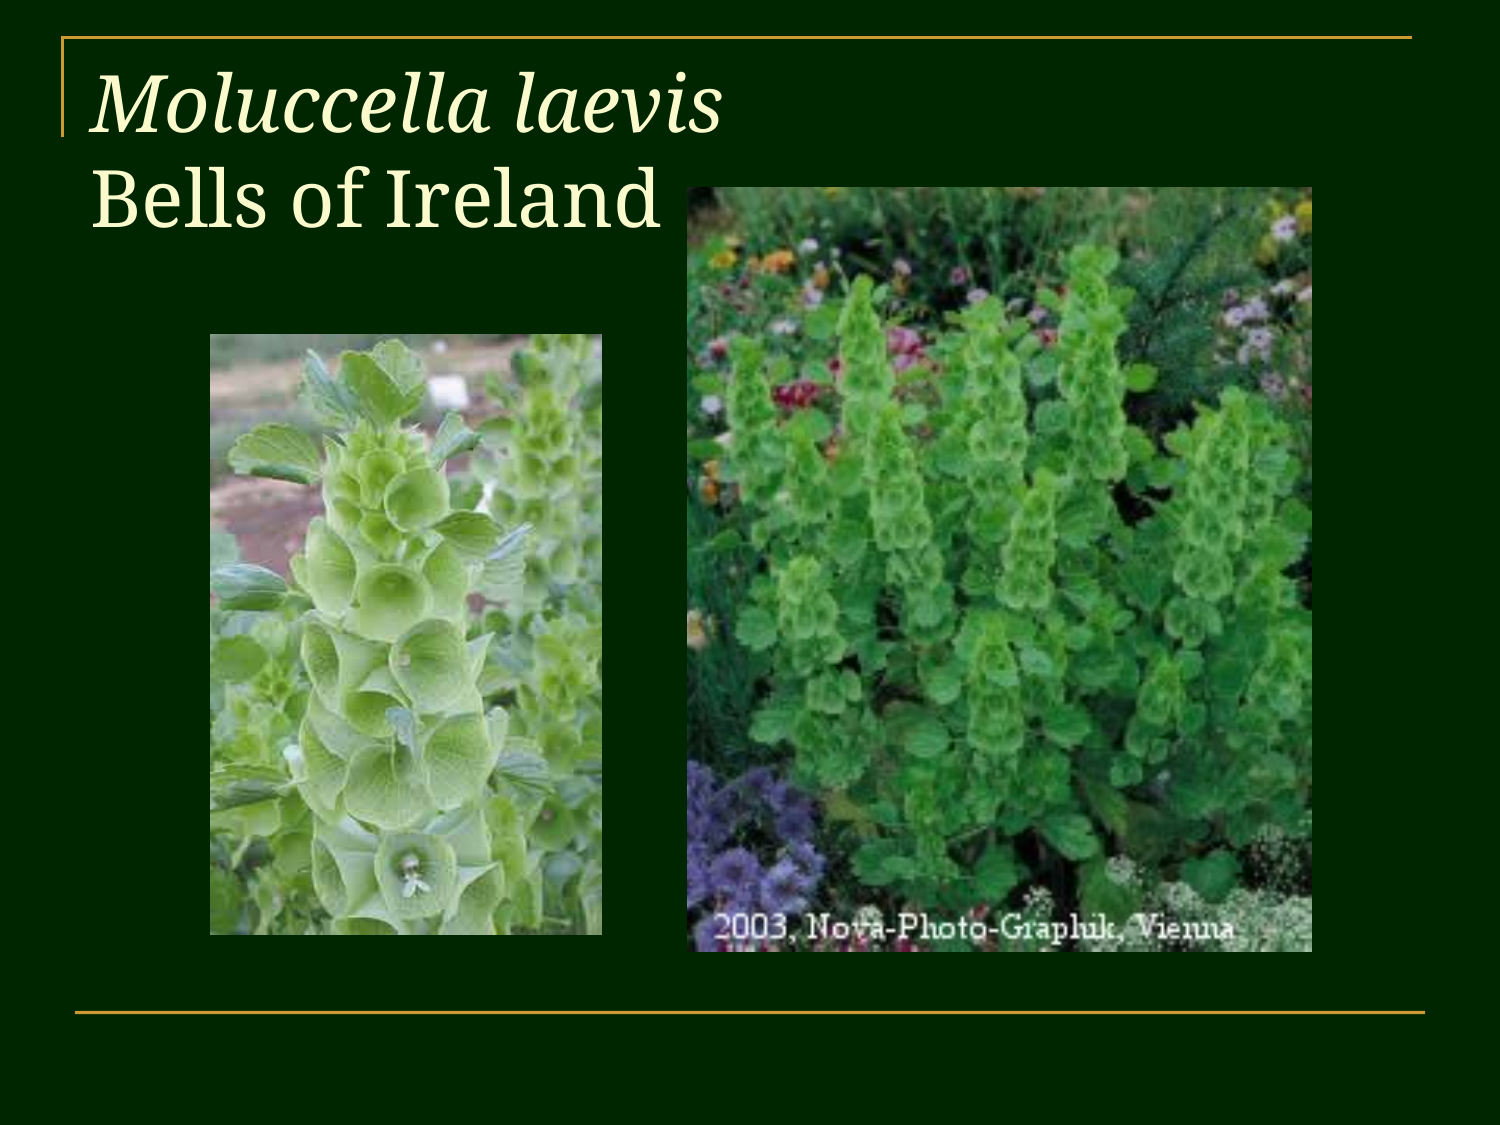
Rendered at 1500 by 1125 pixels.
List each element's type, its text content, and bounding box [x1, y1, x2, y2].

title Moluccella laevis Bells of Ireland [74, 45, 1426, 233]
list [687, 187, 1312, 953]
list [210, 333, 602, 935]
